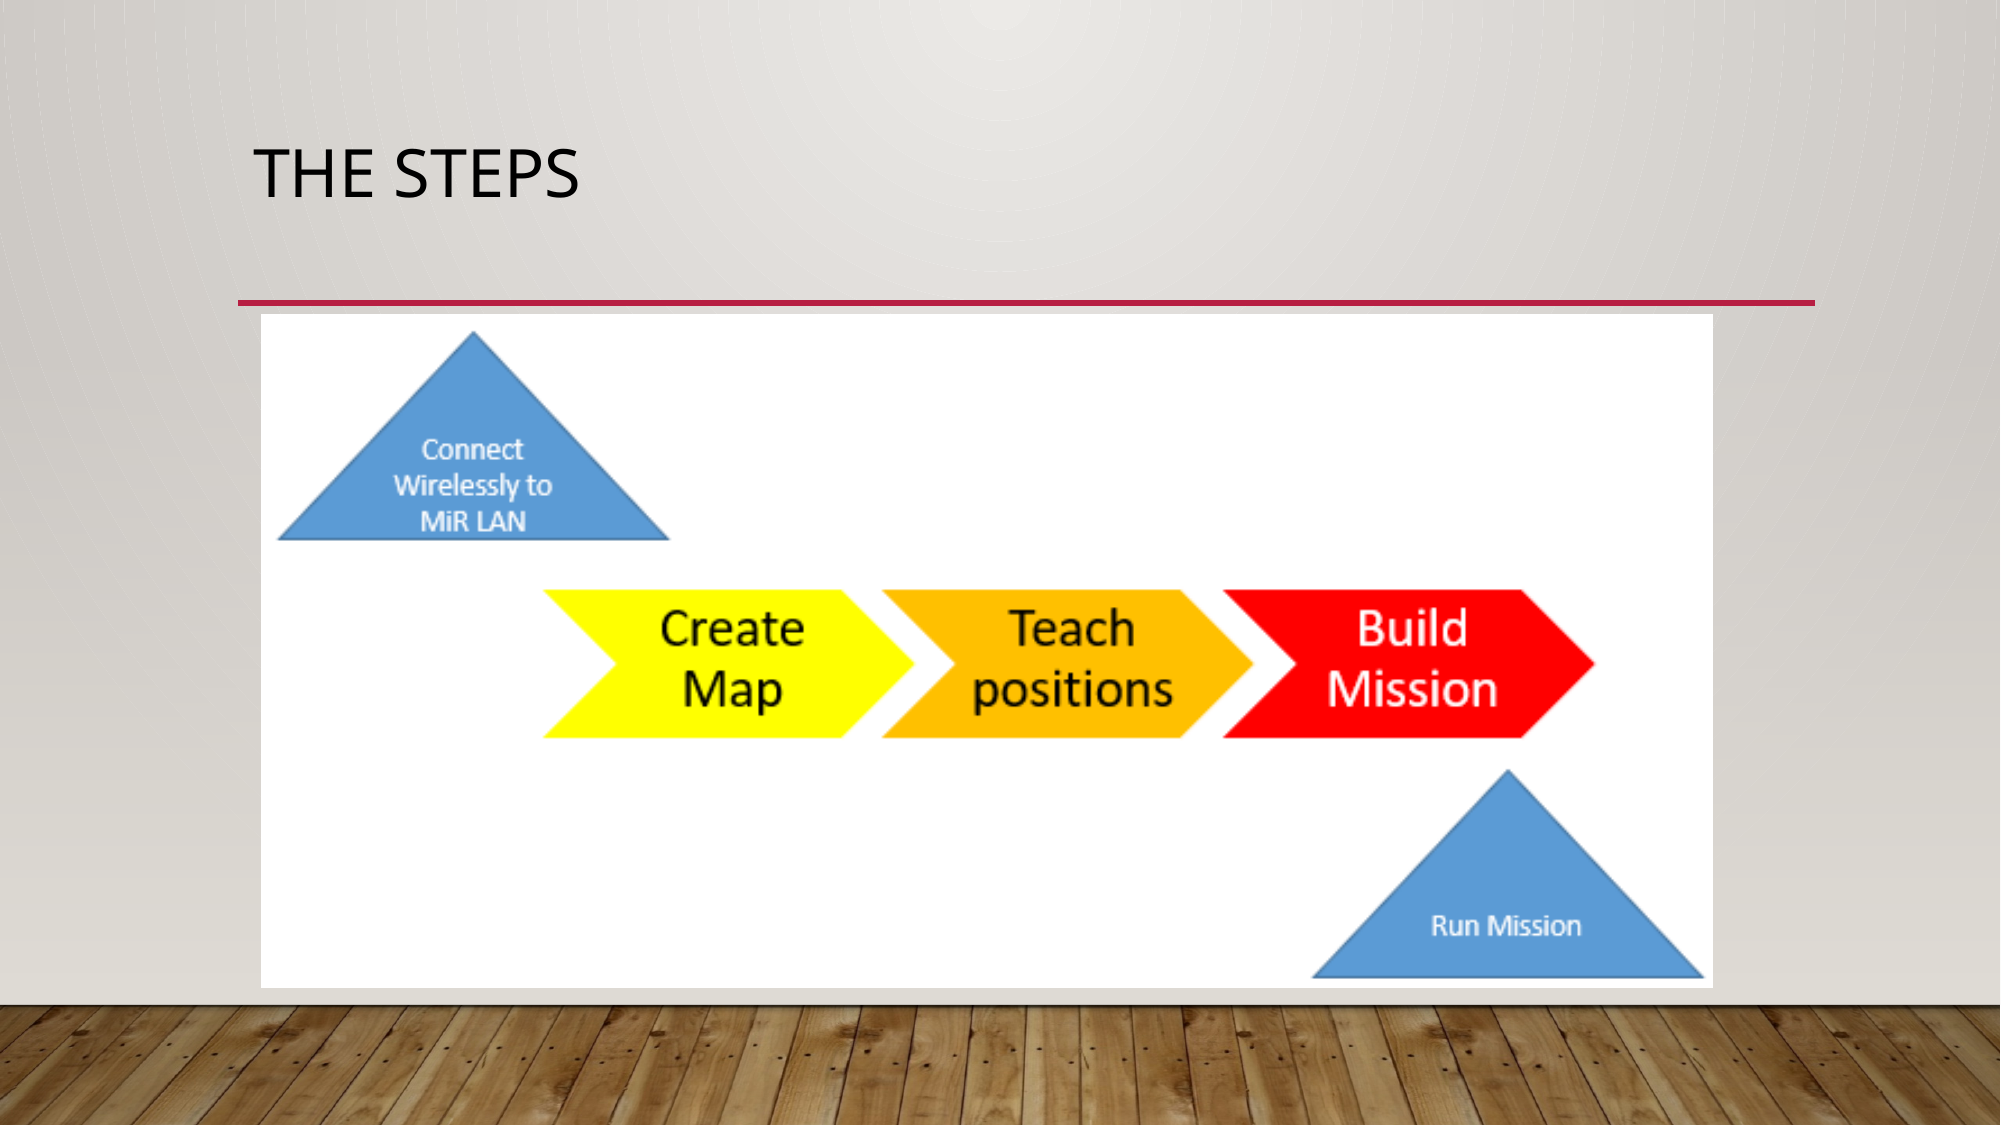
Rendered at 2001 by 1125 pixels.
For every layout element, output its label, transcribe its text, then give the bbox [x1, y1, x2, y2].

picture [261, 314, 1713, 988]
picture [0, 1005, 2000, 1125]
title The steps [238, 131, 1814, 305]
